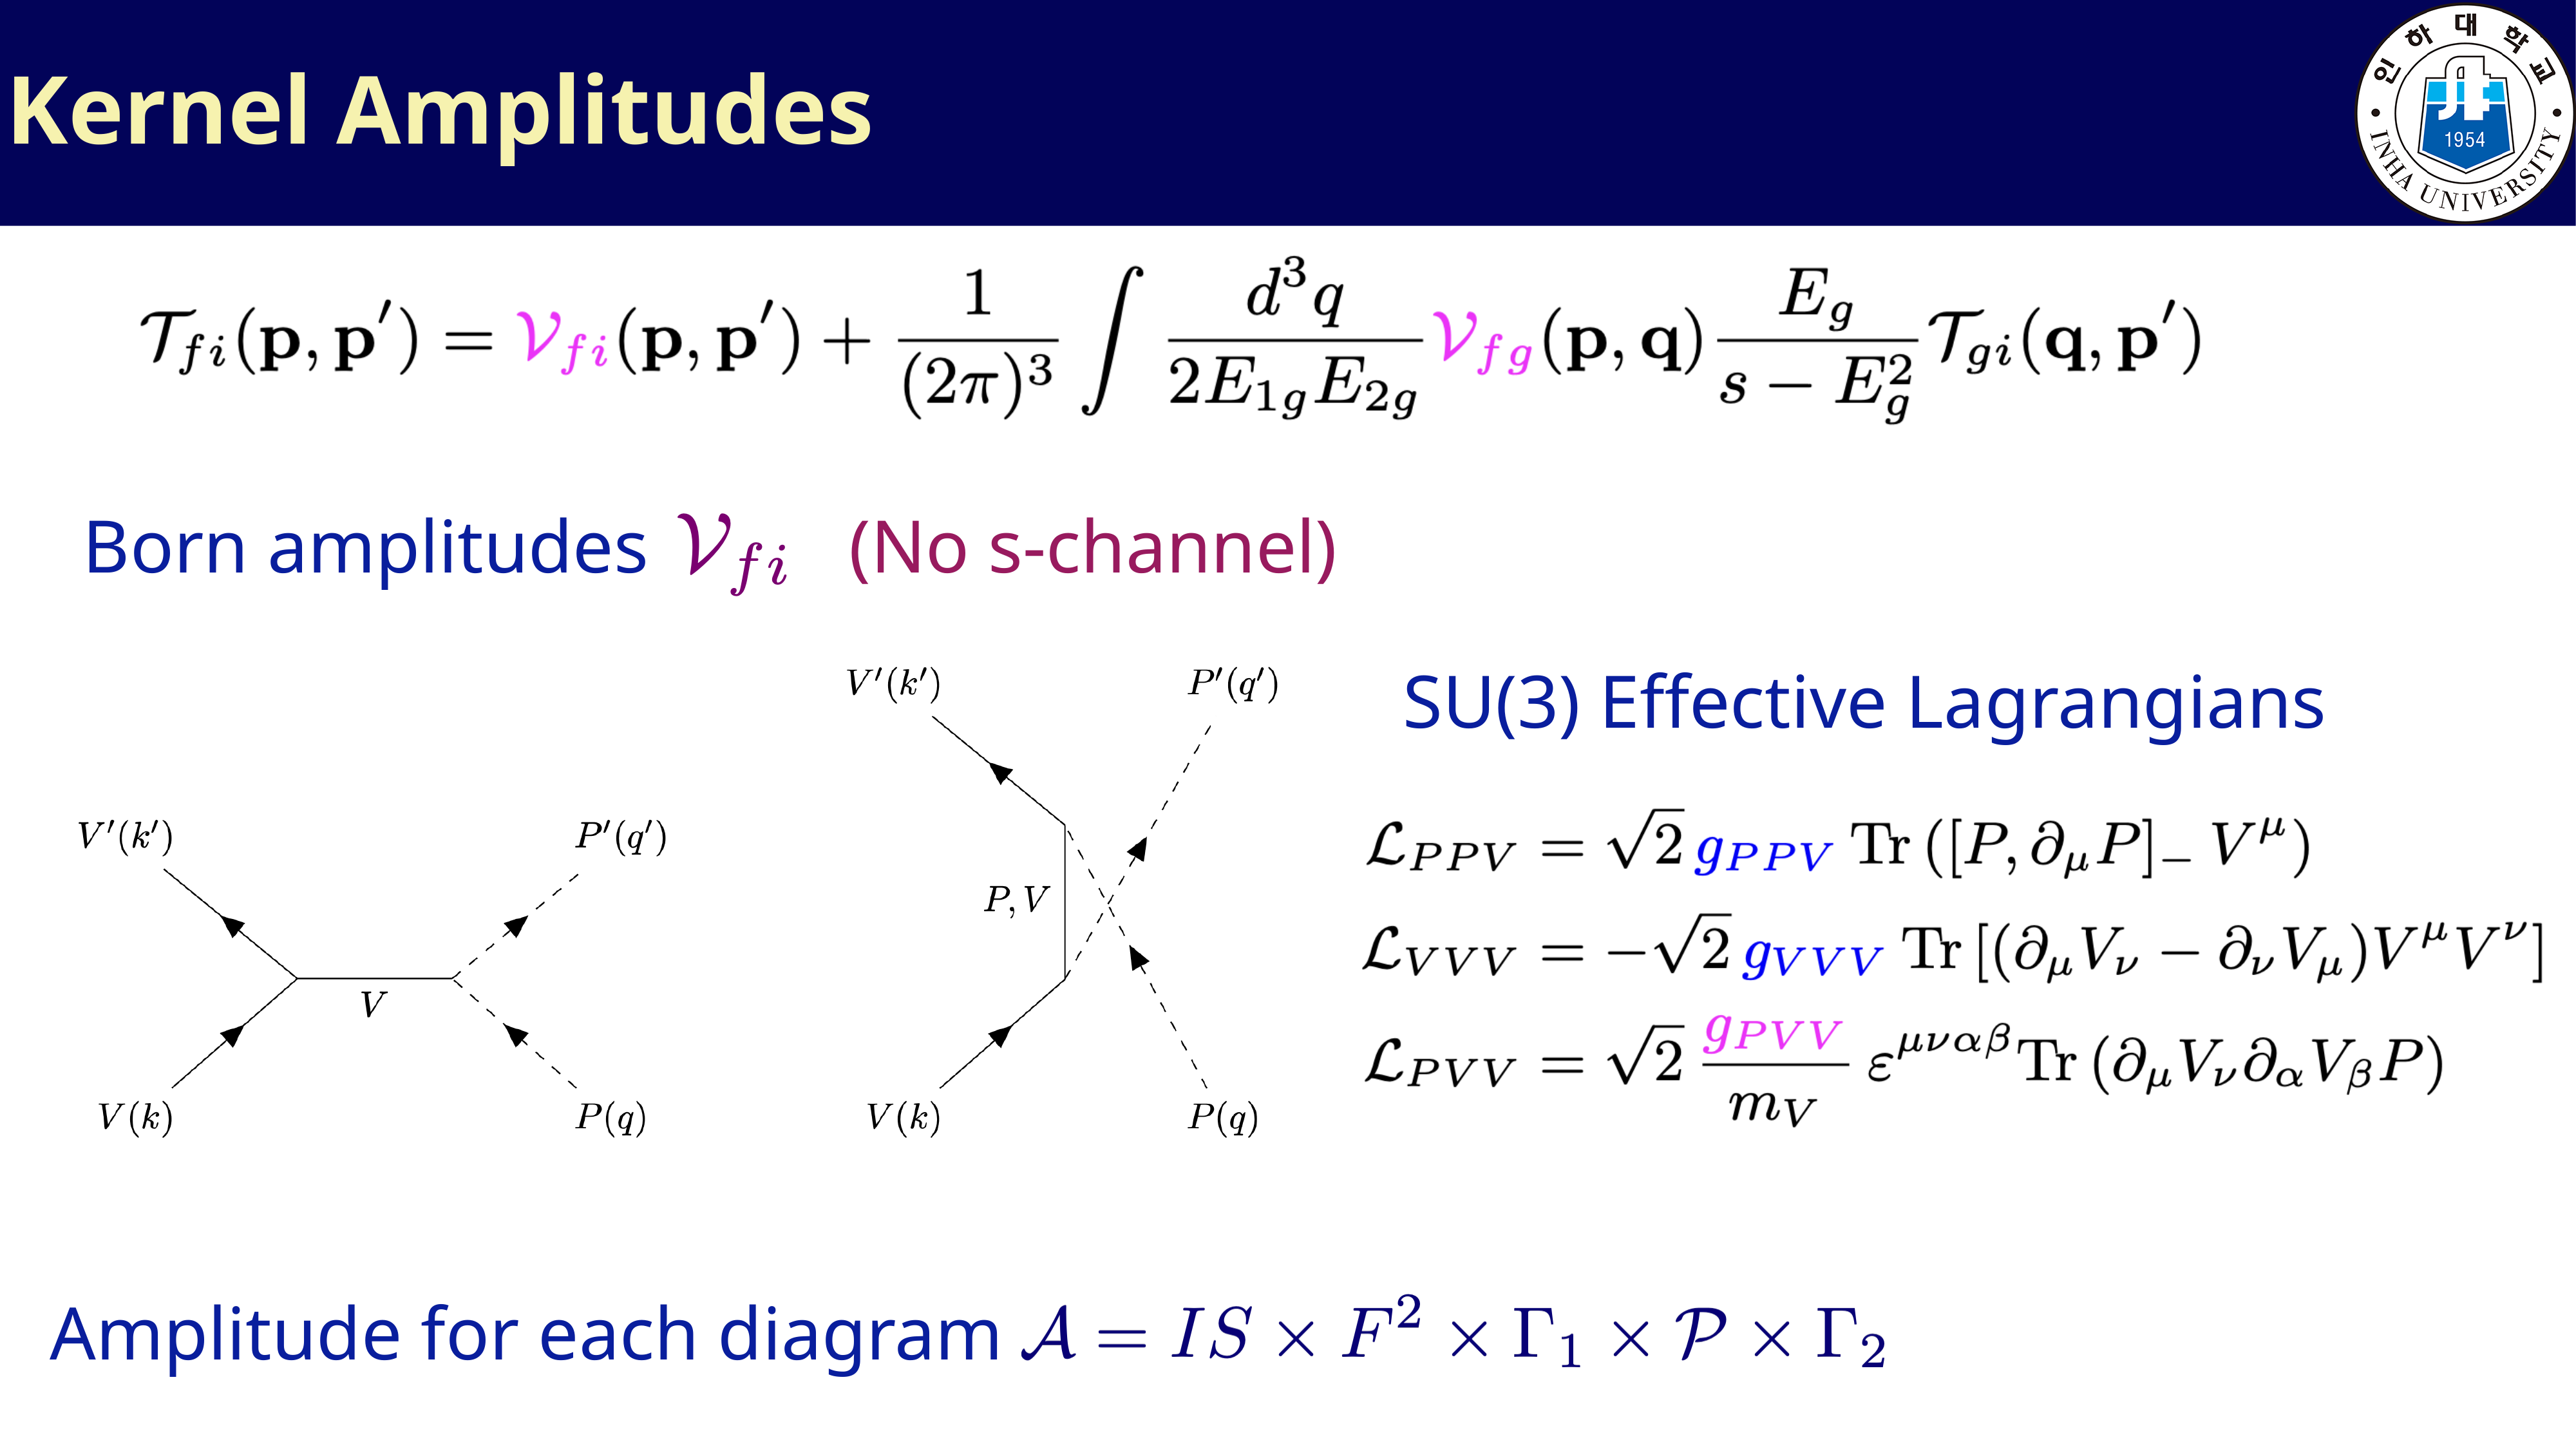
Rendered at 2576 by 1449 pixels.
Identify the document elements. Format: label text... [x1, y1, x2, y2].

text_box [0, 0, 2576, 226]
picture [1021, 1293, 1887, 1368]
text_box Amplitude for each diagram [44, 1282, 1010, 1379]
text_box Born amplitudes [77, 495, 654, 592]
picture [677, 513, 788, 598]
text_box (No s-channel) [844, 495, 1343, 592]
text_box SU(3) Effective Lagrangians [1397, 650, 2333, 748]
picture [64, 659, 1291, 1145]
picture [1350, 793, 2557, 1136]
picture [112, 226, 2219, 452]
